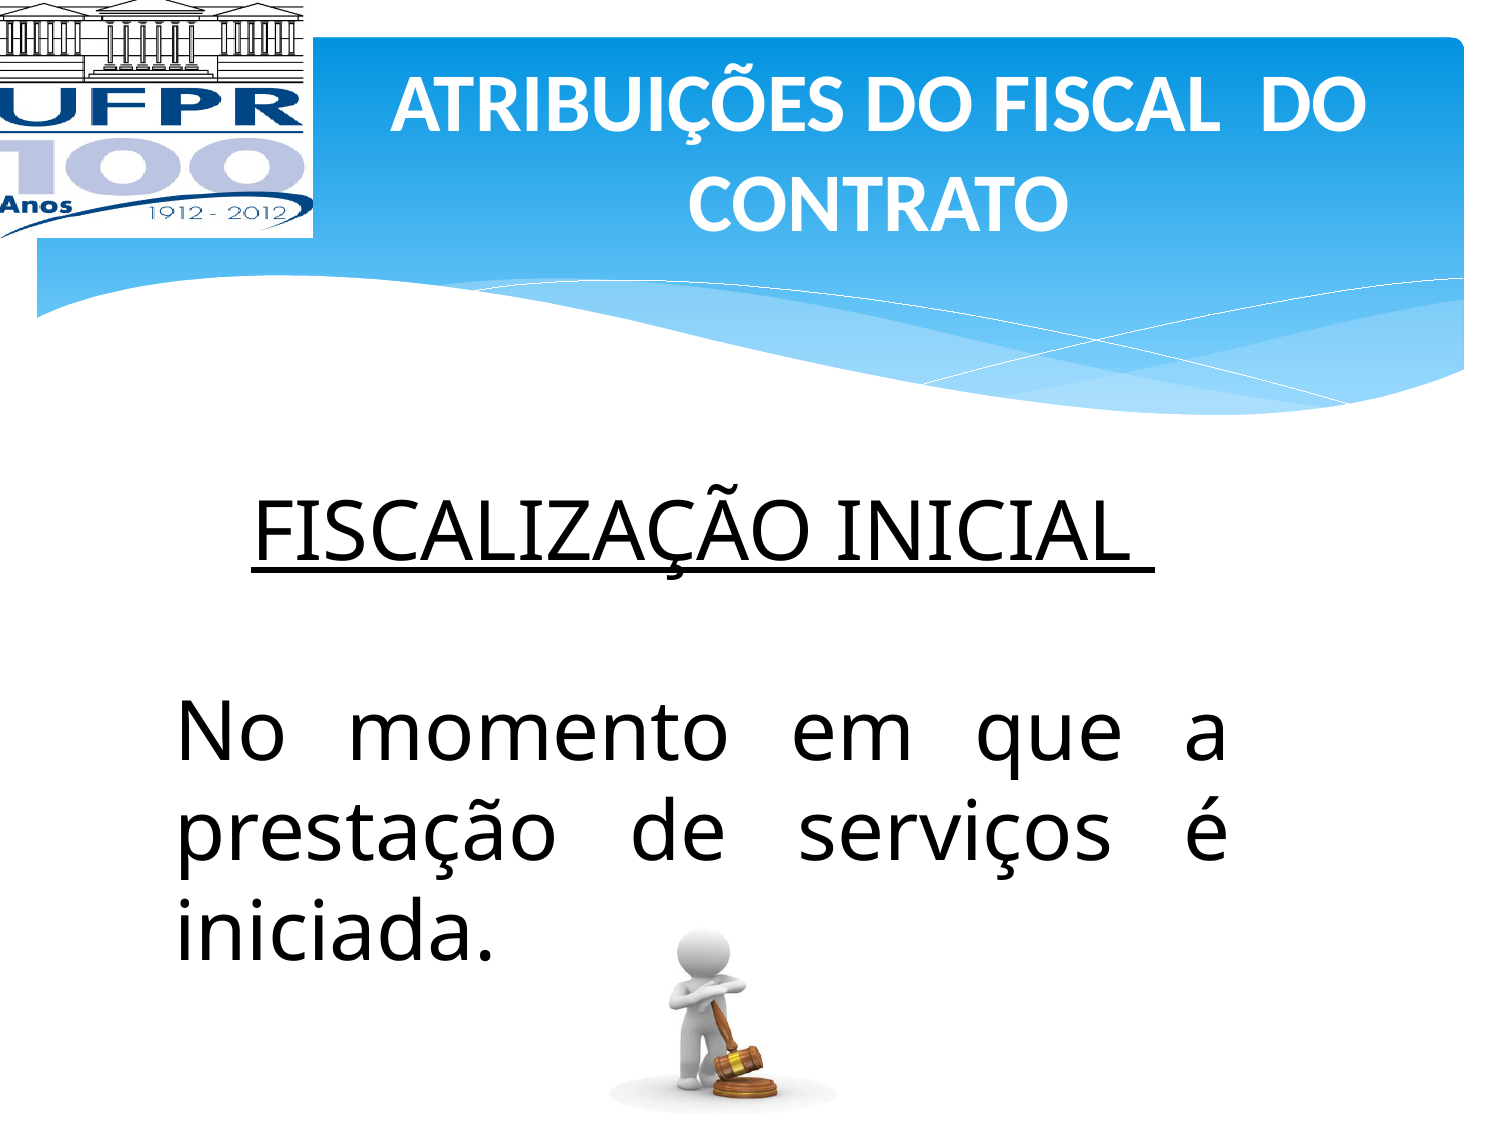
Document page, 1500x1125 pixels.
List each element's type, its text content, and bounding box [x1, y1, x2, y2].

picture [607, 918, 839, 1118]
text_box ATRIBUIÇÕES DO FISCAL DO CONTRATO [299, 54, 1459, 242]
text_box FISCALIZAÇÃO INICIAL No momento em que a prestação de serviços é iniciada. [159, 470, 1247, 985]
